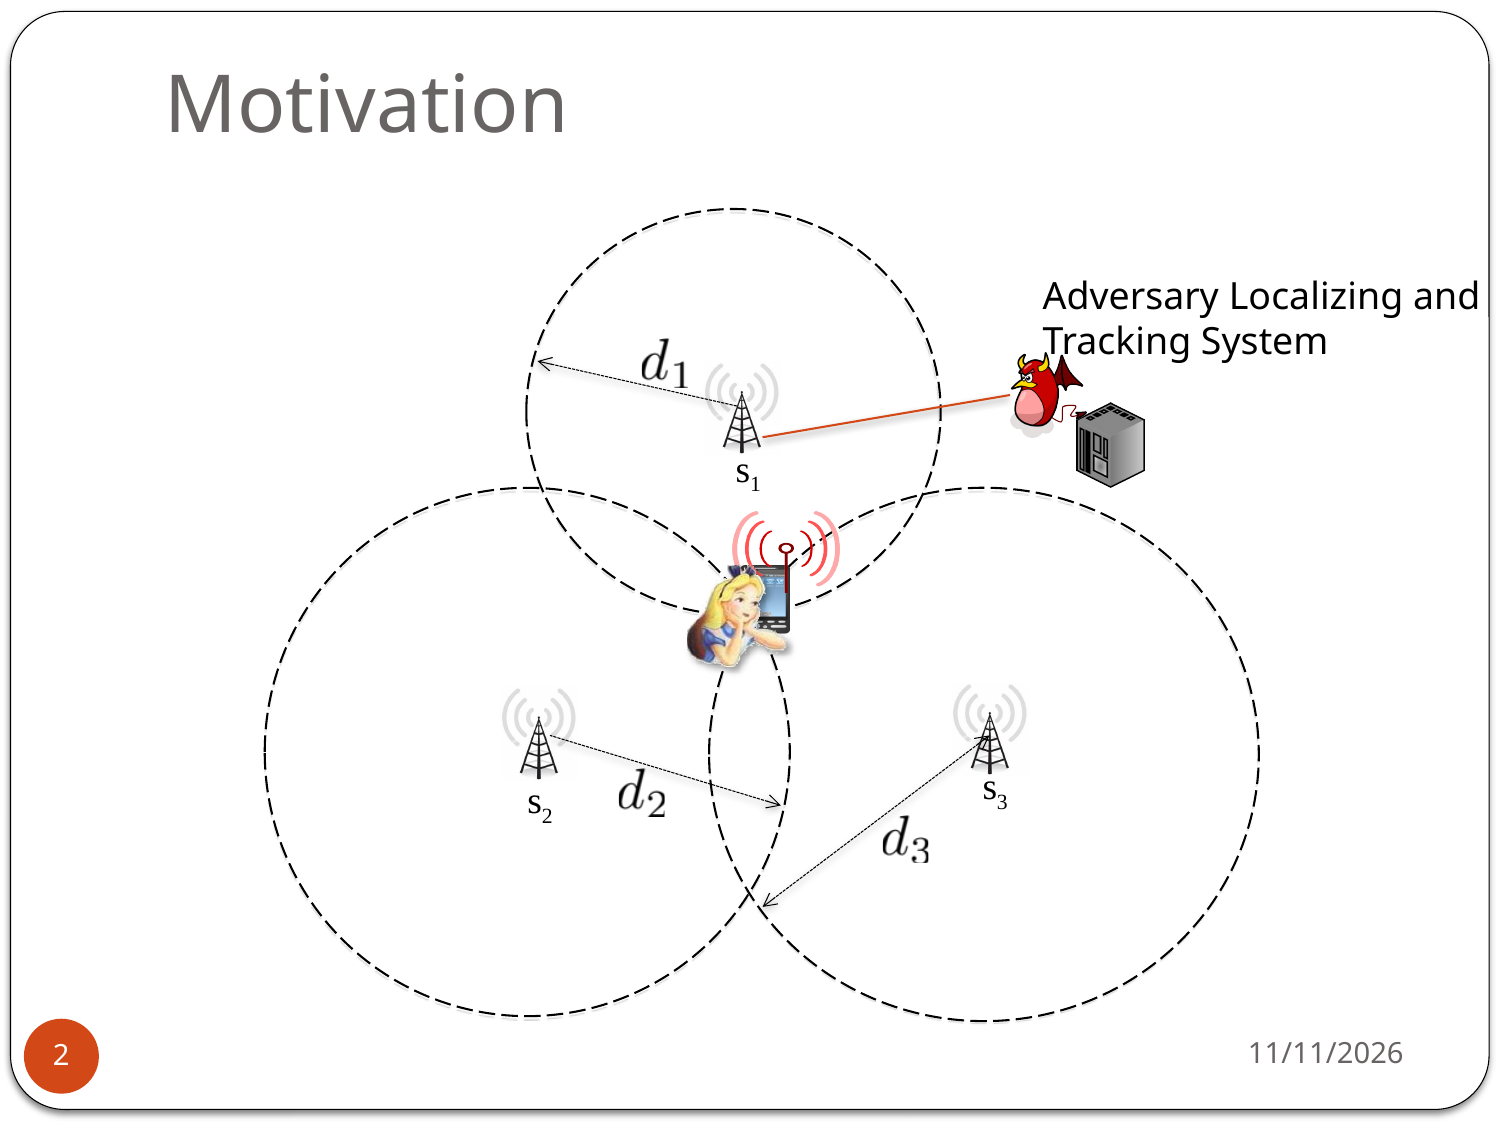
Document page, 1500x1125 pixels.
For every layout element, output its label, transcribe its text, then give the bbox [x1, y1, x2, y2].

slide_number 2 [23, 1018, 99, 1094]
picture [499, 686, 578, 781]
text_box Adversary Localizing and Tracking System [1027, 264, 1500, 370]
picture [1009, 352, 1145, 488]
text_box [709, 487, 1259, 1022]
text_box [549, 735, 759, 806]
text_box [526, 368, 938, 555]
picture [679, 557, 802, 682]
title Motivation [150, 45, 1425, 164]
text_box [731, 511, 841, 634]
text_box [762, 735, 990, 908]
picture [882, 815, 929, 864]
text_box [264, 487, 748, 1017]
picture [950, 681, 1029, 777]
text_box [762, 394, 1011, 438]
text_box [537, 360, 738, 407]
picture [618, 768, 665, 817]
text_box s3 [995, 754, 1053, 821]
picture [641, 338, 688, 388]
text_box [532, 208, 940, 393]
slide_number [1012, 1015, 1419, 1094]
picture [703, 360, 782, 456]
